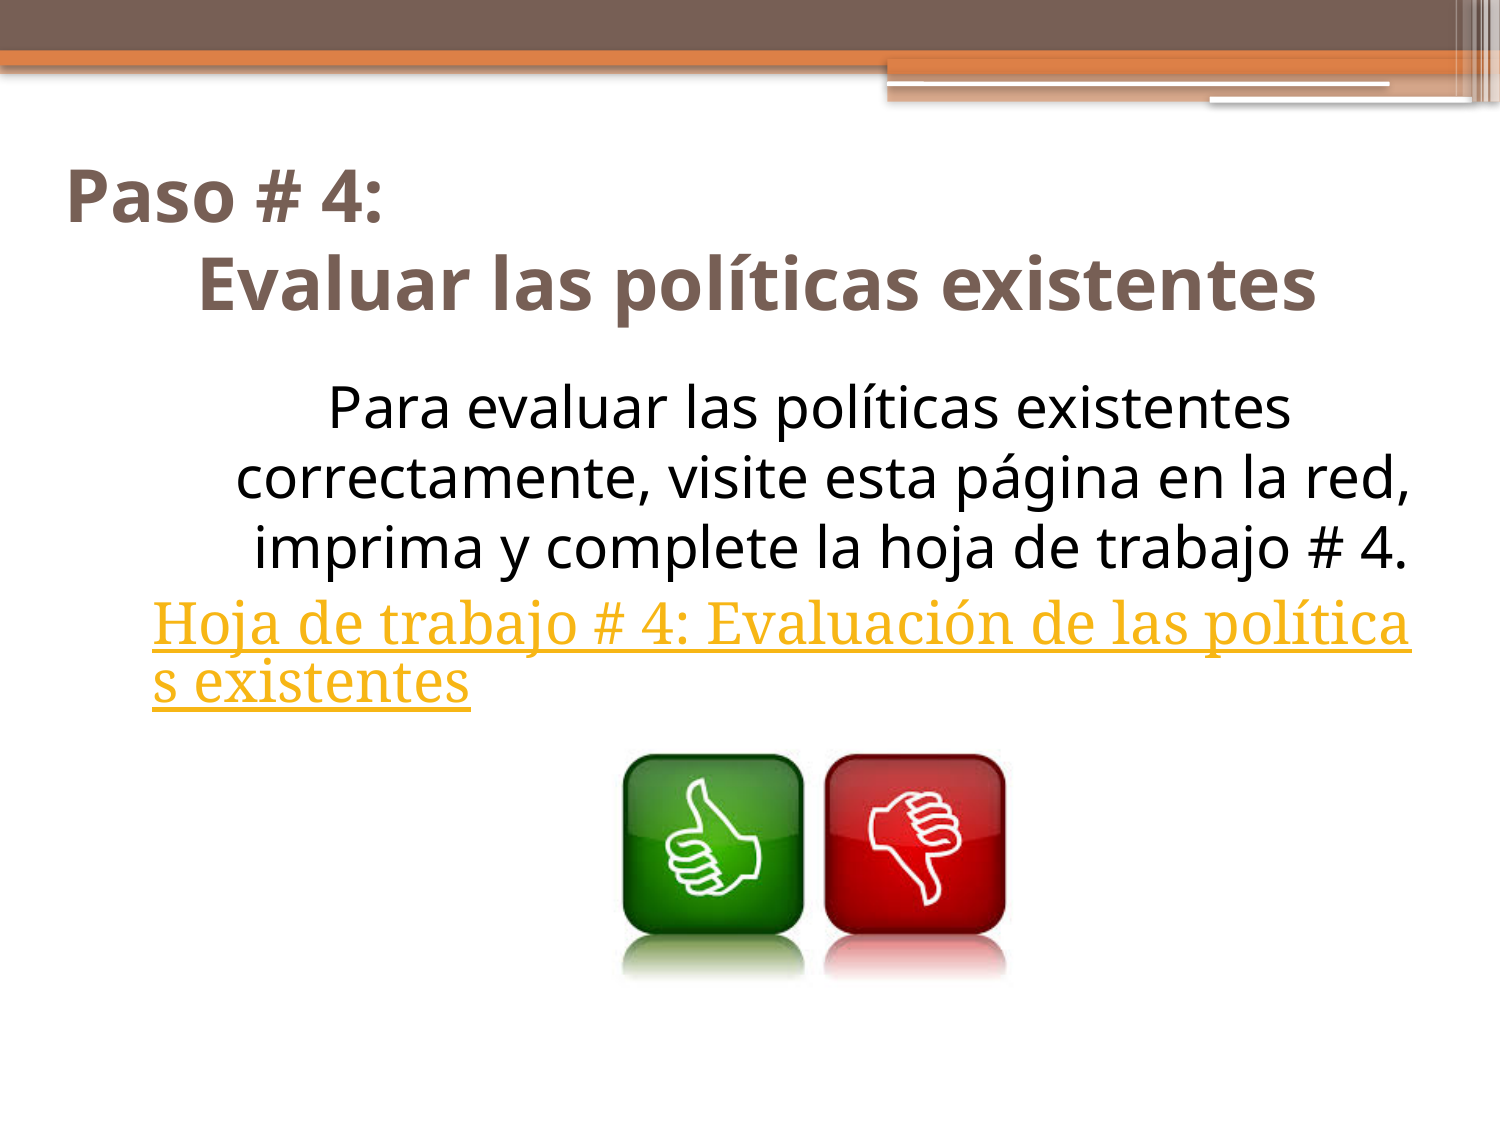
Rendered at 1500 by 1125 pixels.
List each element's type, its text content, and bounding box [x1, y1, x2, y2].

title Paso # 4: Evaluar las políticas existentes [50, 112, 1463, 363]
picture [599, 712, 1029, 1001]
list Para evaluar las políticas existentes correctamente, visite esta página en la red, imprima y complete la hoja de trabajo # 4. Hoja de trabajo # 4: Evaluación de las políticas existentes [137, 362, 1466, 1025]
